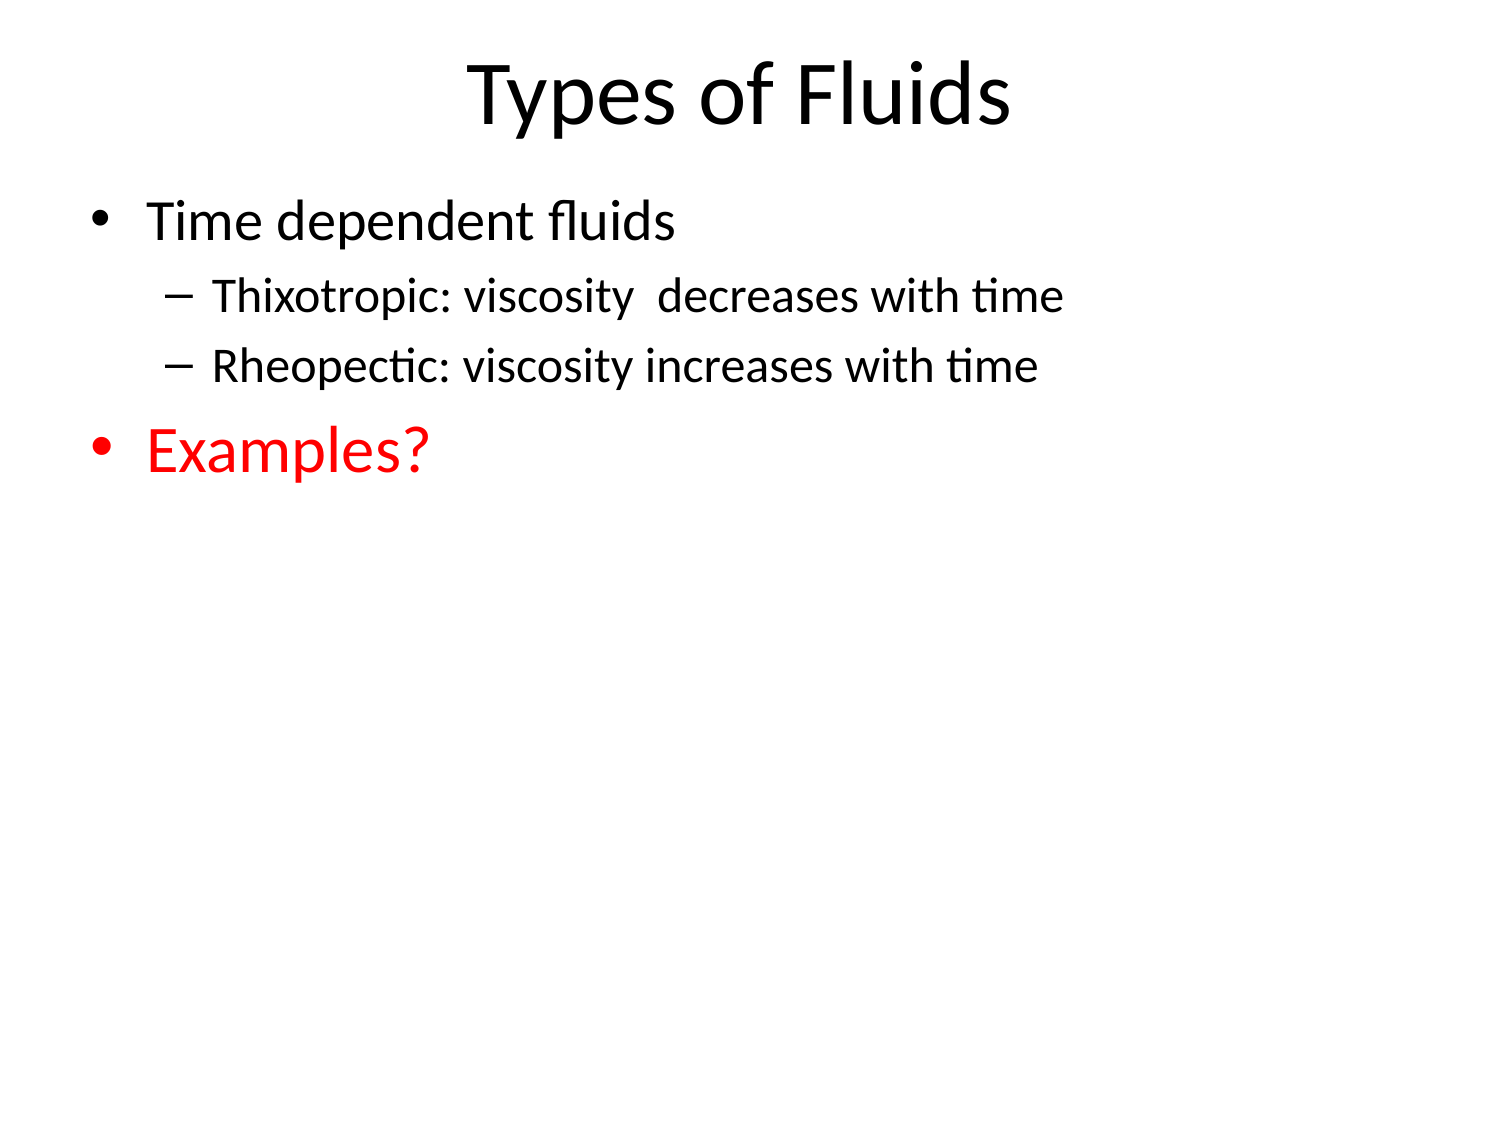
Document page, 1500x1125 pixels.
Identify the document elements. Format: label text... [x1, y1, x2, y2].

title Types of Fluids [75, 12, 1425, 163]
list Time dependent fluids Thixotropic: viscosity decreases with time Rheopectic: viscosity increases with time Examples? [75, 174, 1413, 1100]
